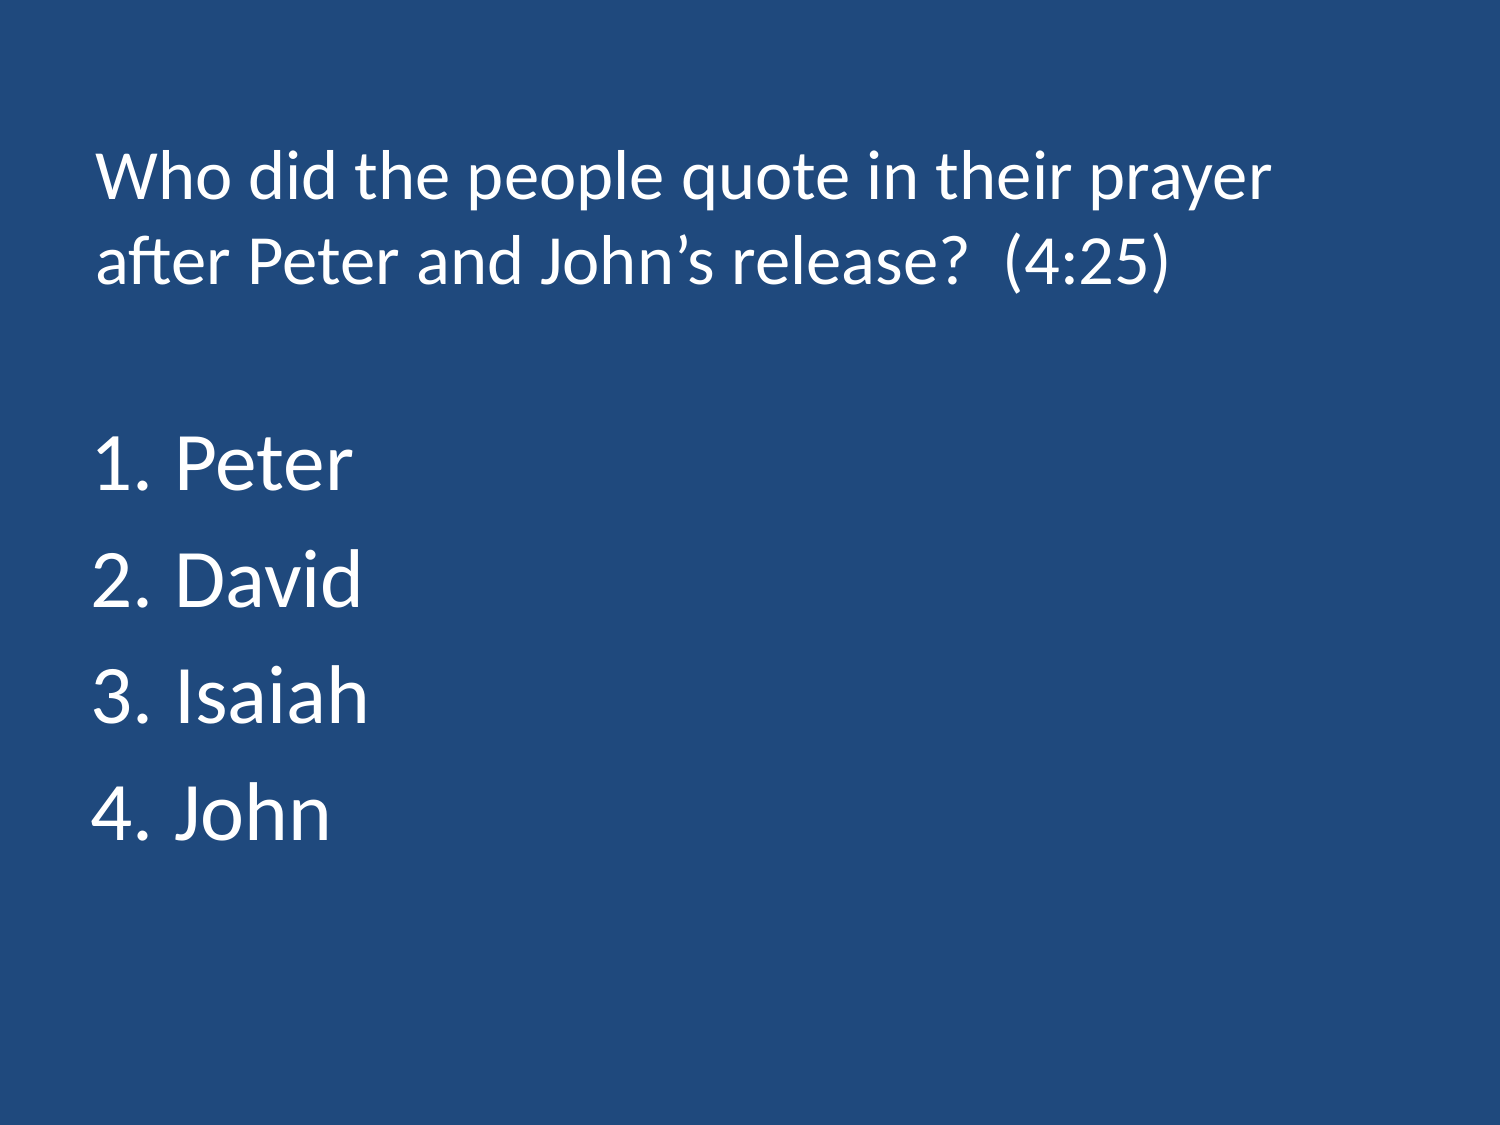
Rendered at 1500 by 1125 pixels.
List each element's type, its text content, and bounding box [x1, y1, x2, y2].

list Peter David Isaiah John [75, 399, 1425, 1005]
title Who did the people quote in their prayer after Peter and John’s release? (4:25) [80, 120, 1431, 308]
